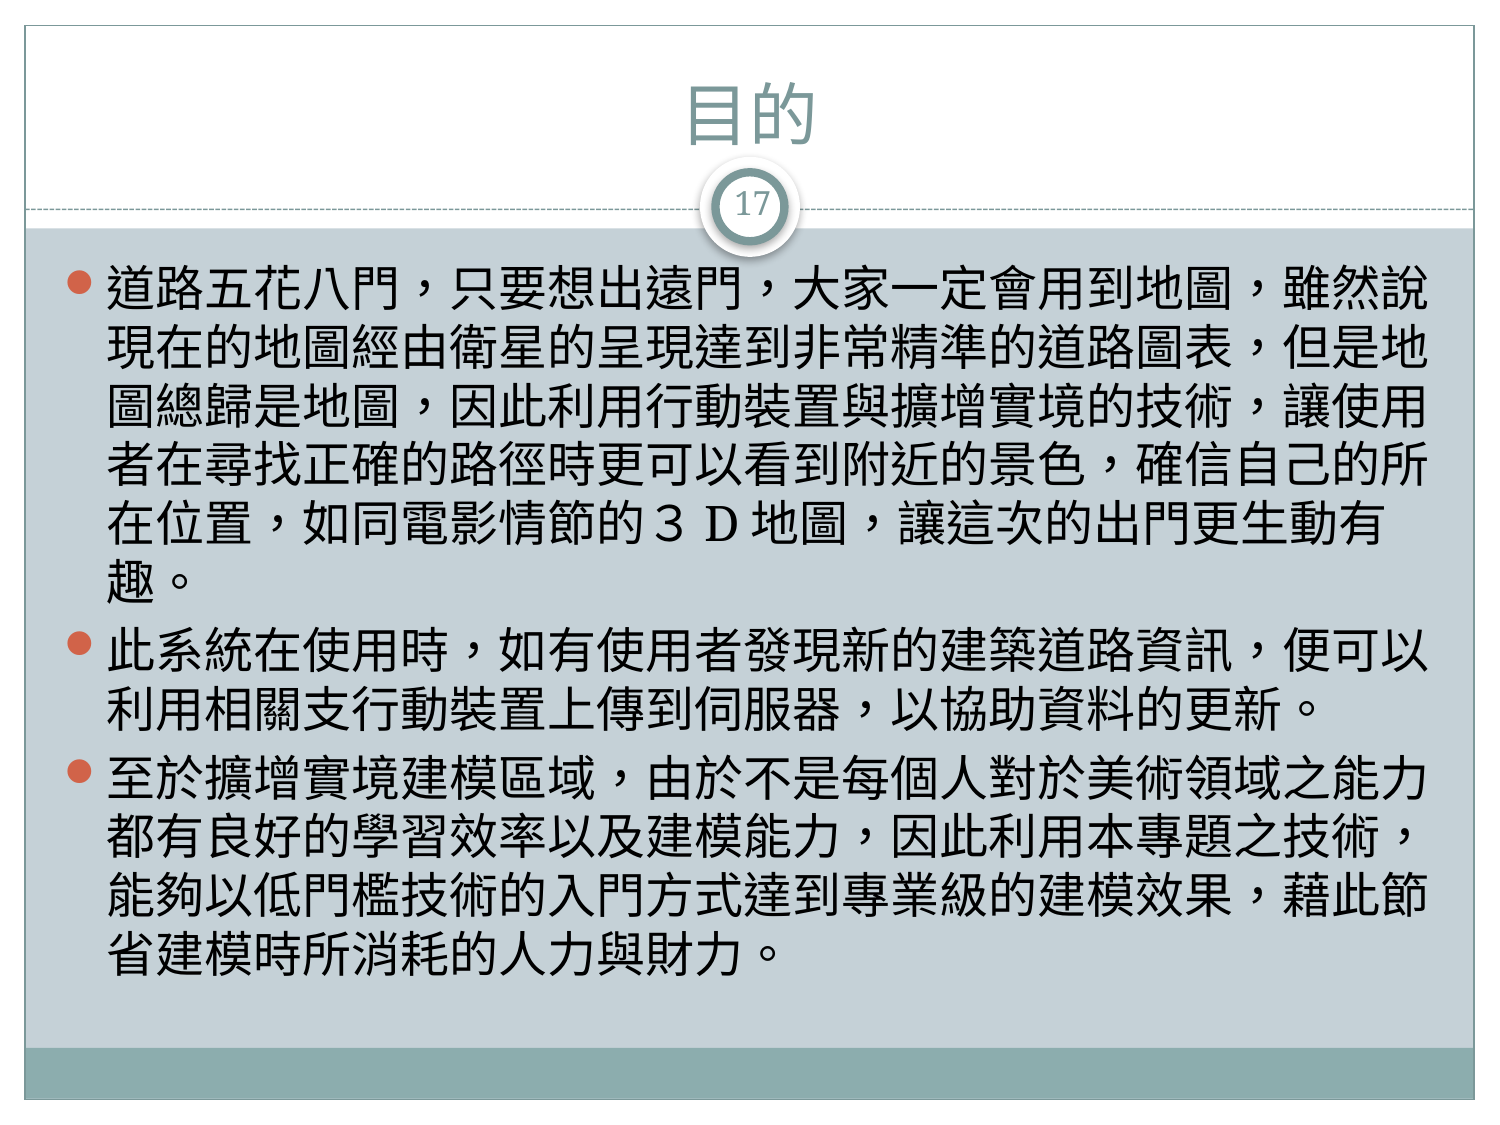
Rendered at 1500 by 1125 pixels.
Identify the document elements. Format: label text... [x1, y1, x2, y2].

title 目的 [49, 37, 1450, 162]
slide_number 17 [715, 168, 791, 241]
list 道路五花八門，只要想出遠門，大家一定會用到地圖，雖然說現在的地圖經由衛星的呈現達到非常精準的道路圖表，但是地圖總歸是地圖，因此利用行動裝置與擴增實境的技術，讓使用者在尋找正確的路徑時更可以看到附近的景色，確信自己的所在位置，如同電影情節的３D地圖，讓這次的出門更生動有趣。 此系統在使用時，如有使用者發現新的建築道路資訊，便可以利用相關支行動裝置上傳到伺服器，以協助資料的更新。 至於擴增實境建模區域，由於不是每個人對於美術領域之能力都有良好的學習效率以及建模能力，因此利用本專題之技術，能夠以低門檻技術的入門方式達到專業級的建模效果，藉此節省建模時所消耗的人力與財力。 [49, 250, 1445, 1001]
